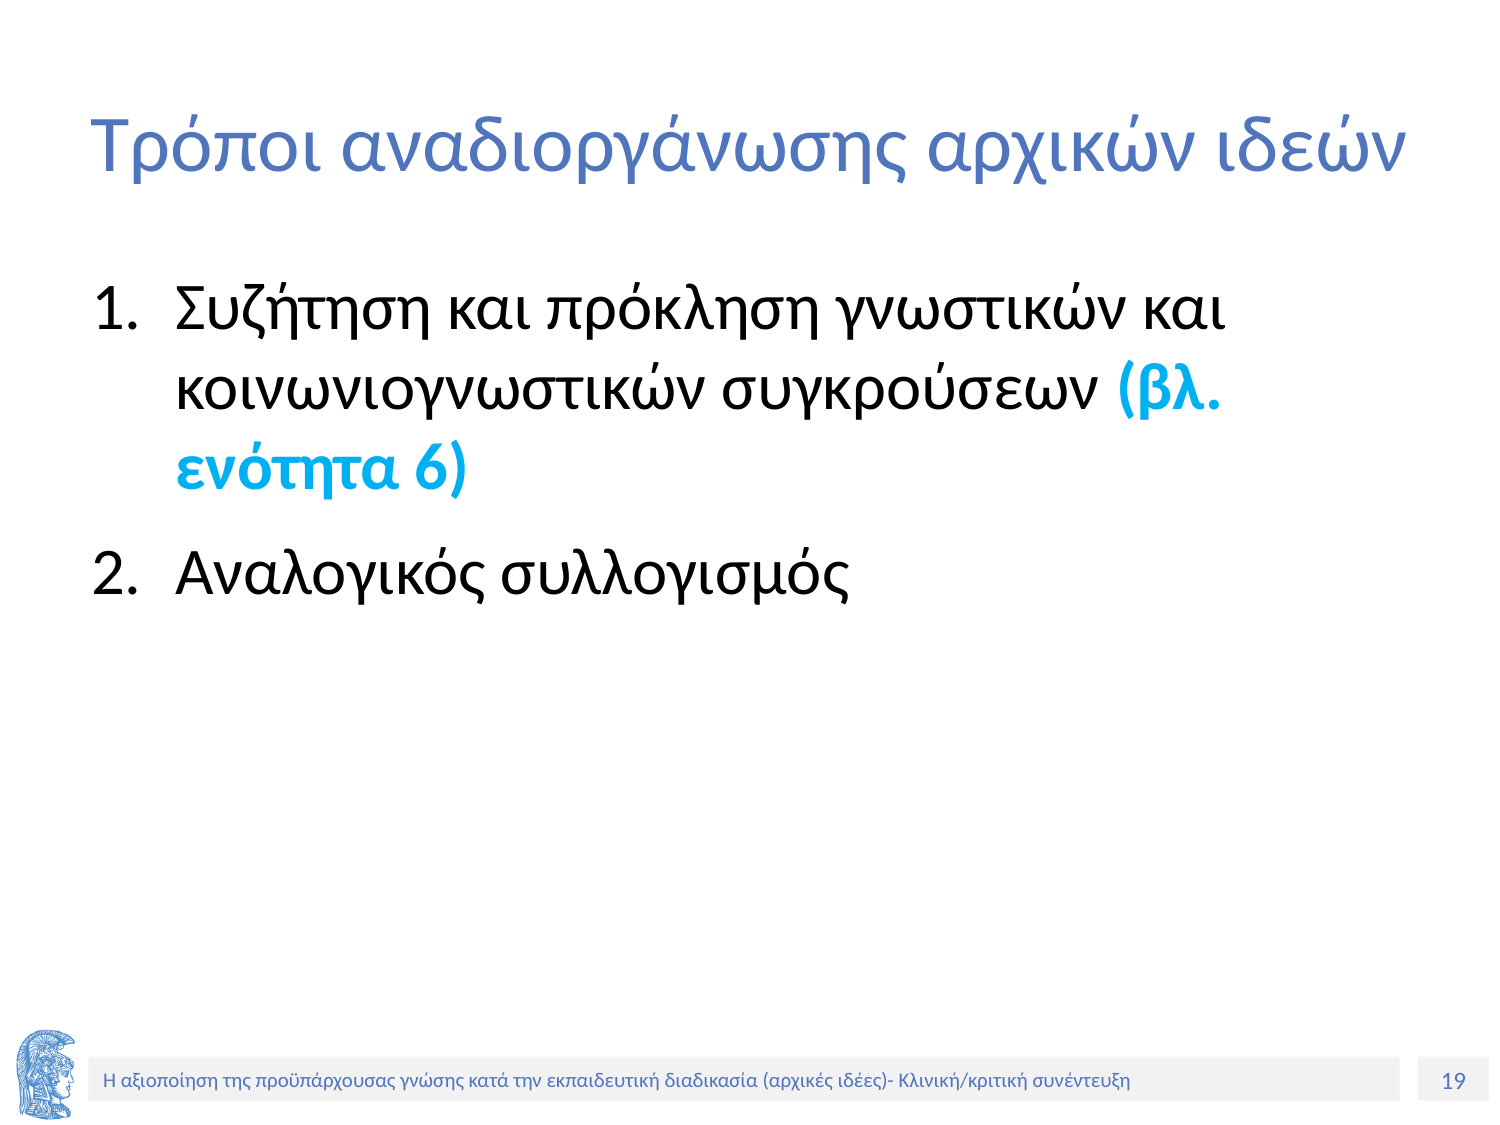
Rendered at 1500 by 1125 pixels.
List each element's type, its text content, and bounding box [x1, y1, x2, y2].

list Συζήτηση και πρόκληση γνωστικών και κοινωνιογνωστικών συγκρούσεων (βλ. ενότητα 6) Αναλογικός συλλογισμός [76, 255, 1427, 998]
picture [9, 1026, 81, 1120]
title Τρόποι αναδιοργάνωσης αρχικών ιδεών [75, 45, 1425, 233]
